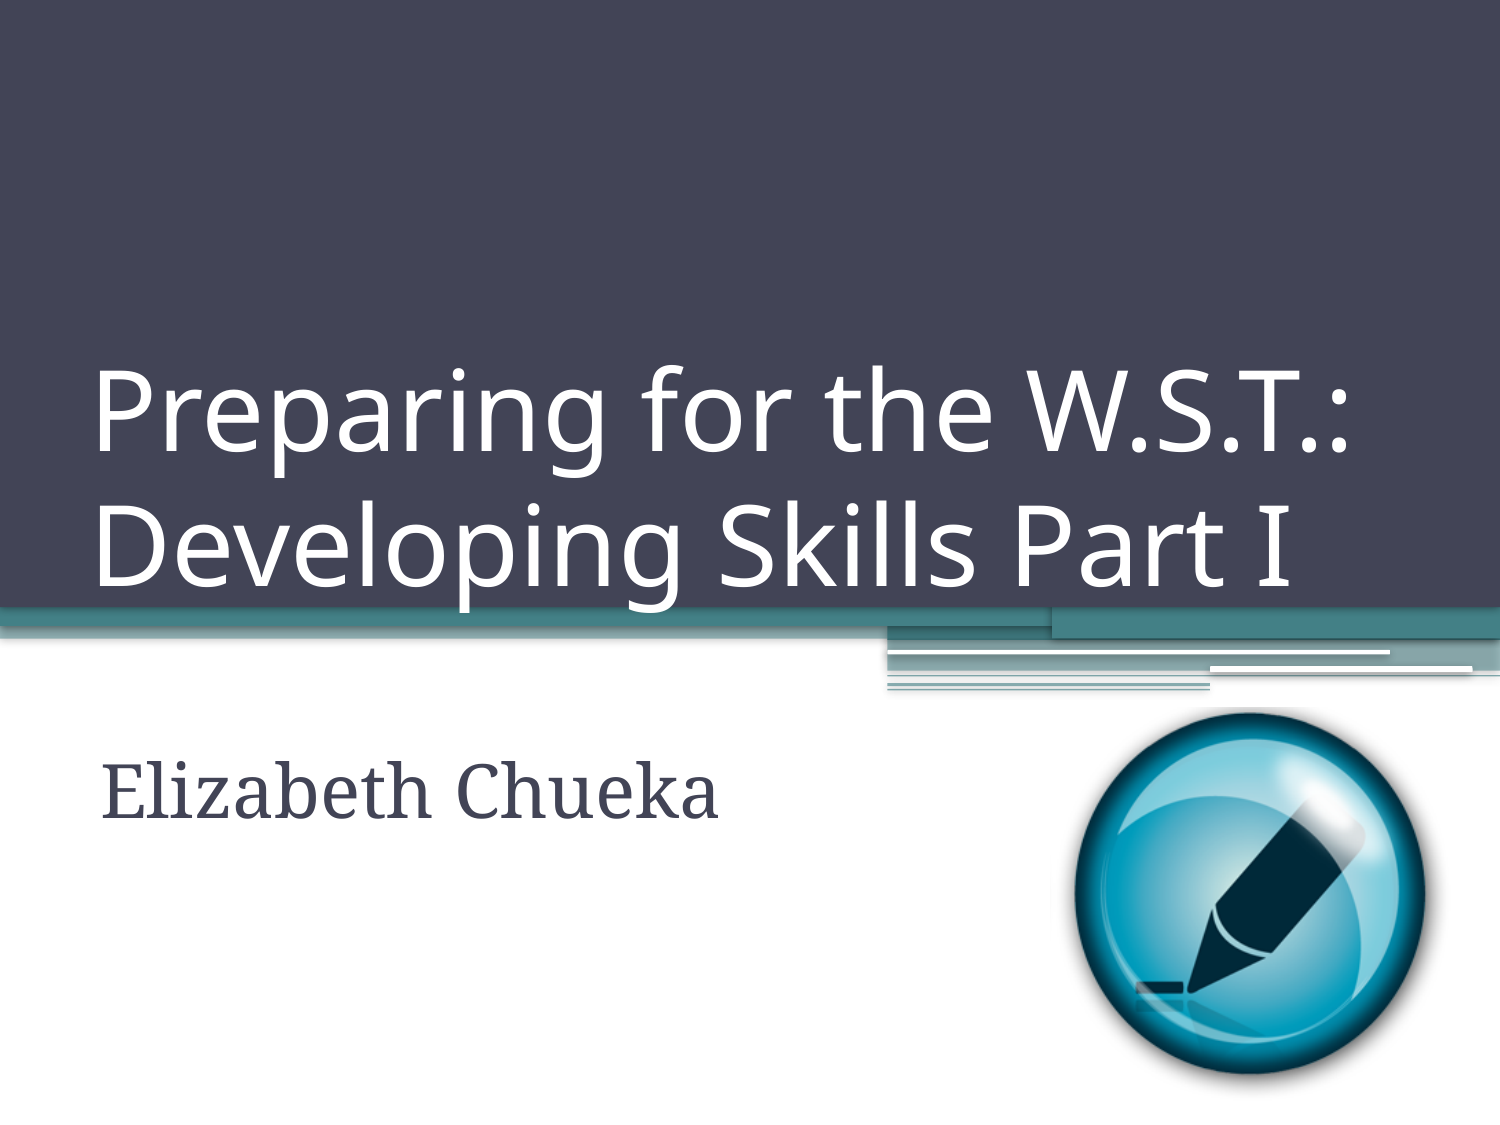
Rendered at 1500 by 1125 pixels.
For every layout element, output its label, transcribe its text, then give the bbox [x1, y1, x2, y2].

title Preparing for the W.S.T.: Developing Skills Part I [75, 375, 1463, 617]
picture [1049, 707, 1457, 1112]
subtitle Elizabeth Chueka [75, 639, 888, 928]
